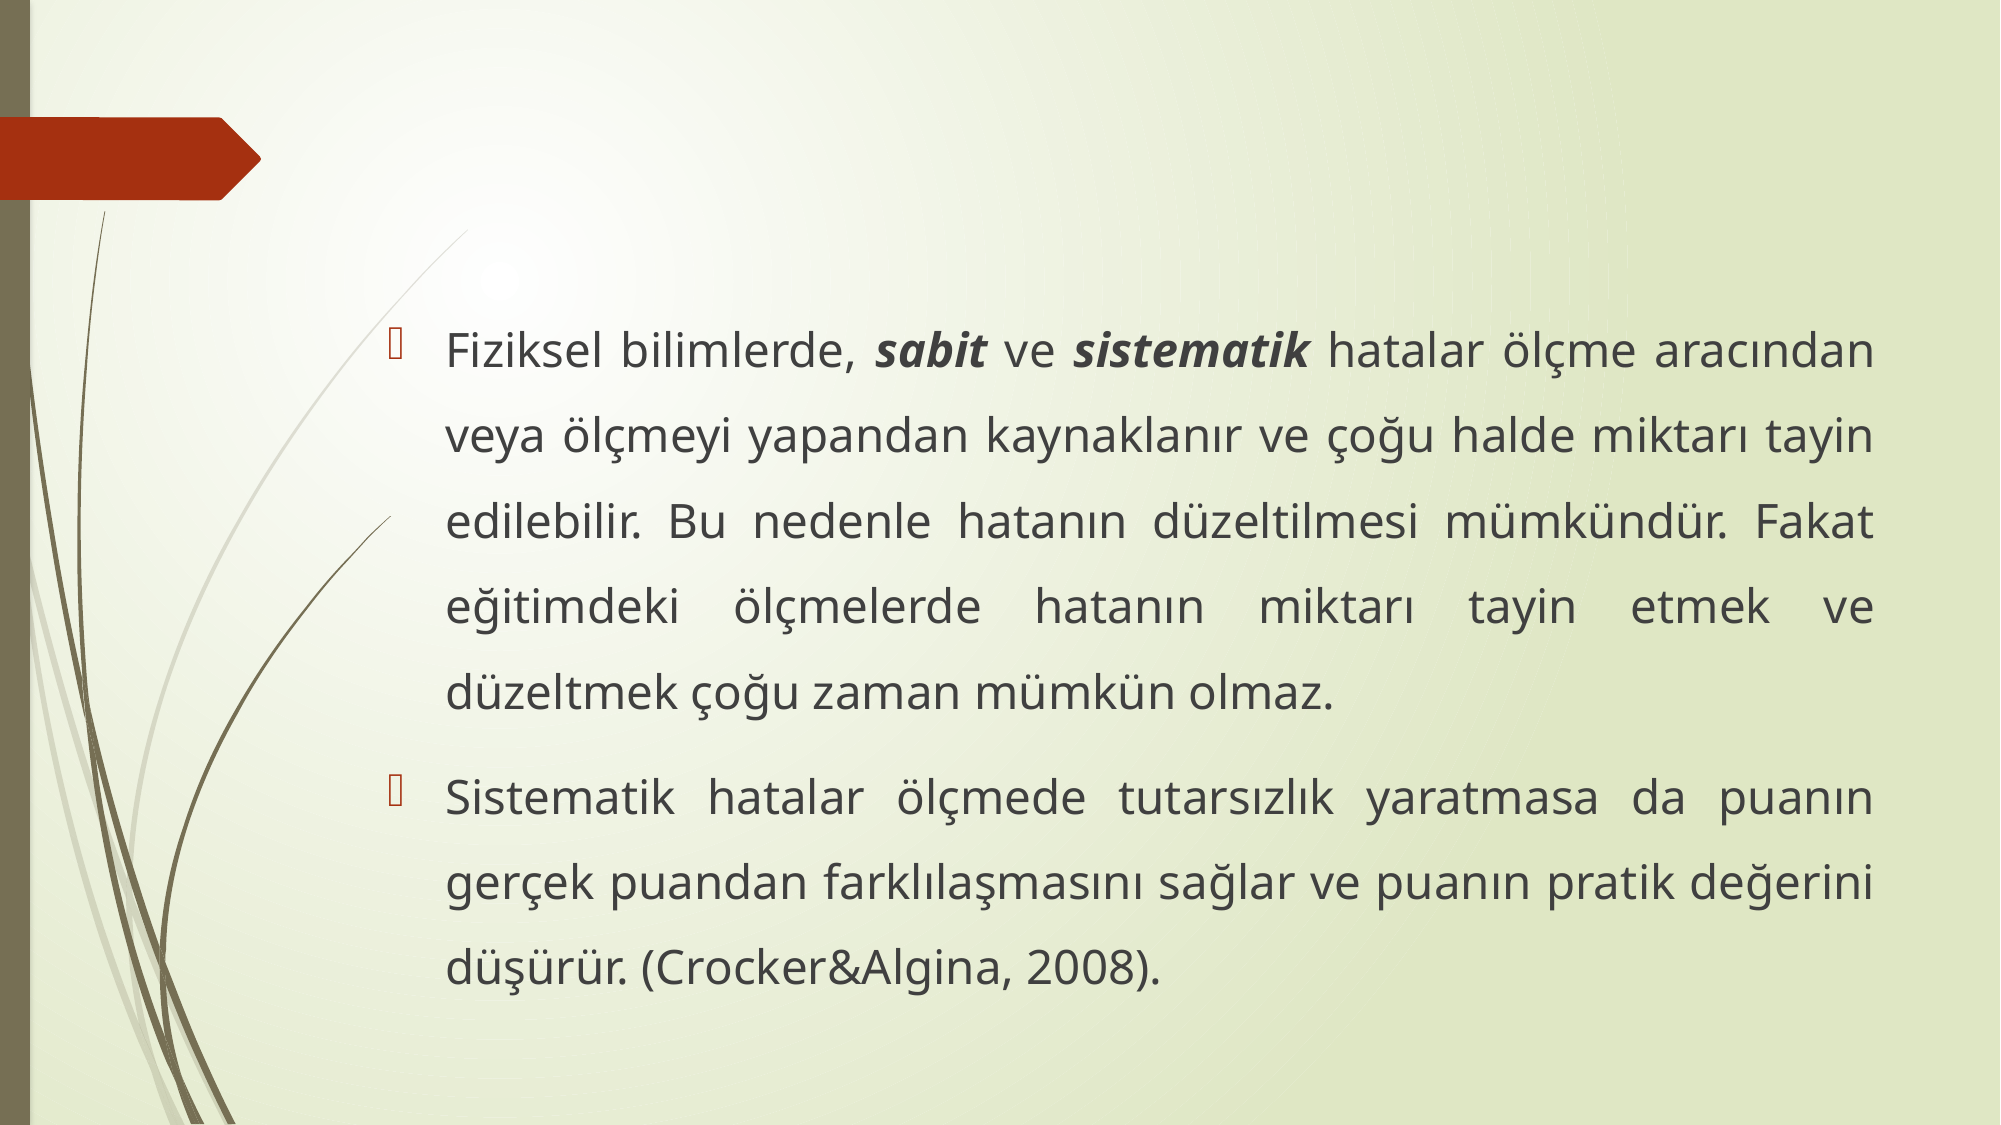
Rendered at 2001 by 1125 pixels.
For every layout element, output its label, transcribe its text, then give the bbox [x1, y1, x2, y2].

list Fiziksel bilimlerde, sabit ve sistematik hatalar ölçme aracından veya ölçmeyi yapandan kaynaklanır ve çoğu halde miktarı tayin edilebilir. Bu nedenle hatanın düzeltilmesi mümkündür. Fakat eğitimdeki ölçmelerde hatanın miktarı tayin etmek ve düzeltmek çoğu zaman mümkün olmaz. Sistematik hatalar ölçmede tutarsızlık yaratmasa da puanın gerçek puandan farklılaşmasını sağlar ve puanın pratik değerini düşürür. (Crocker&Algina, 2008). [372, 284, 1892, 1010]
